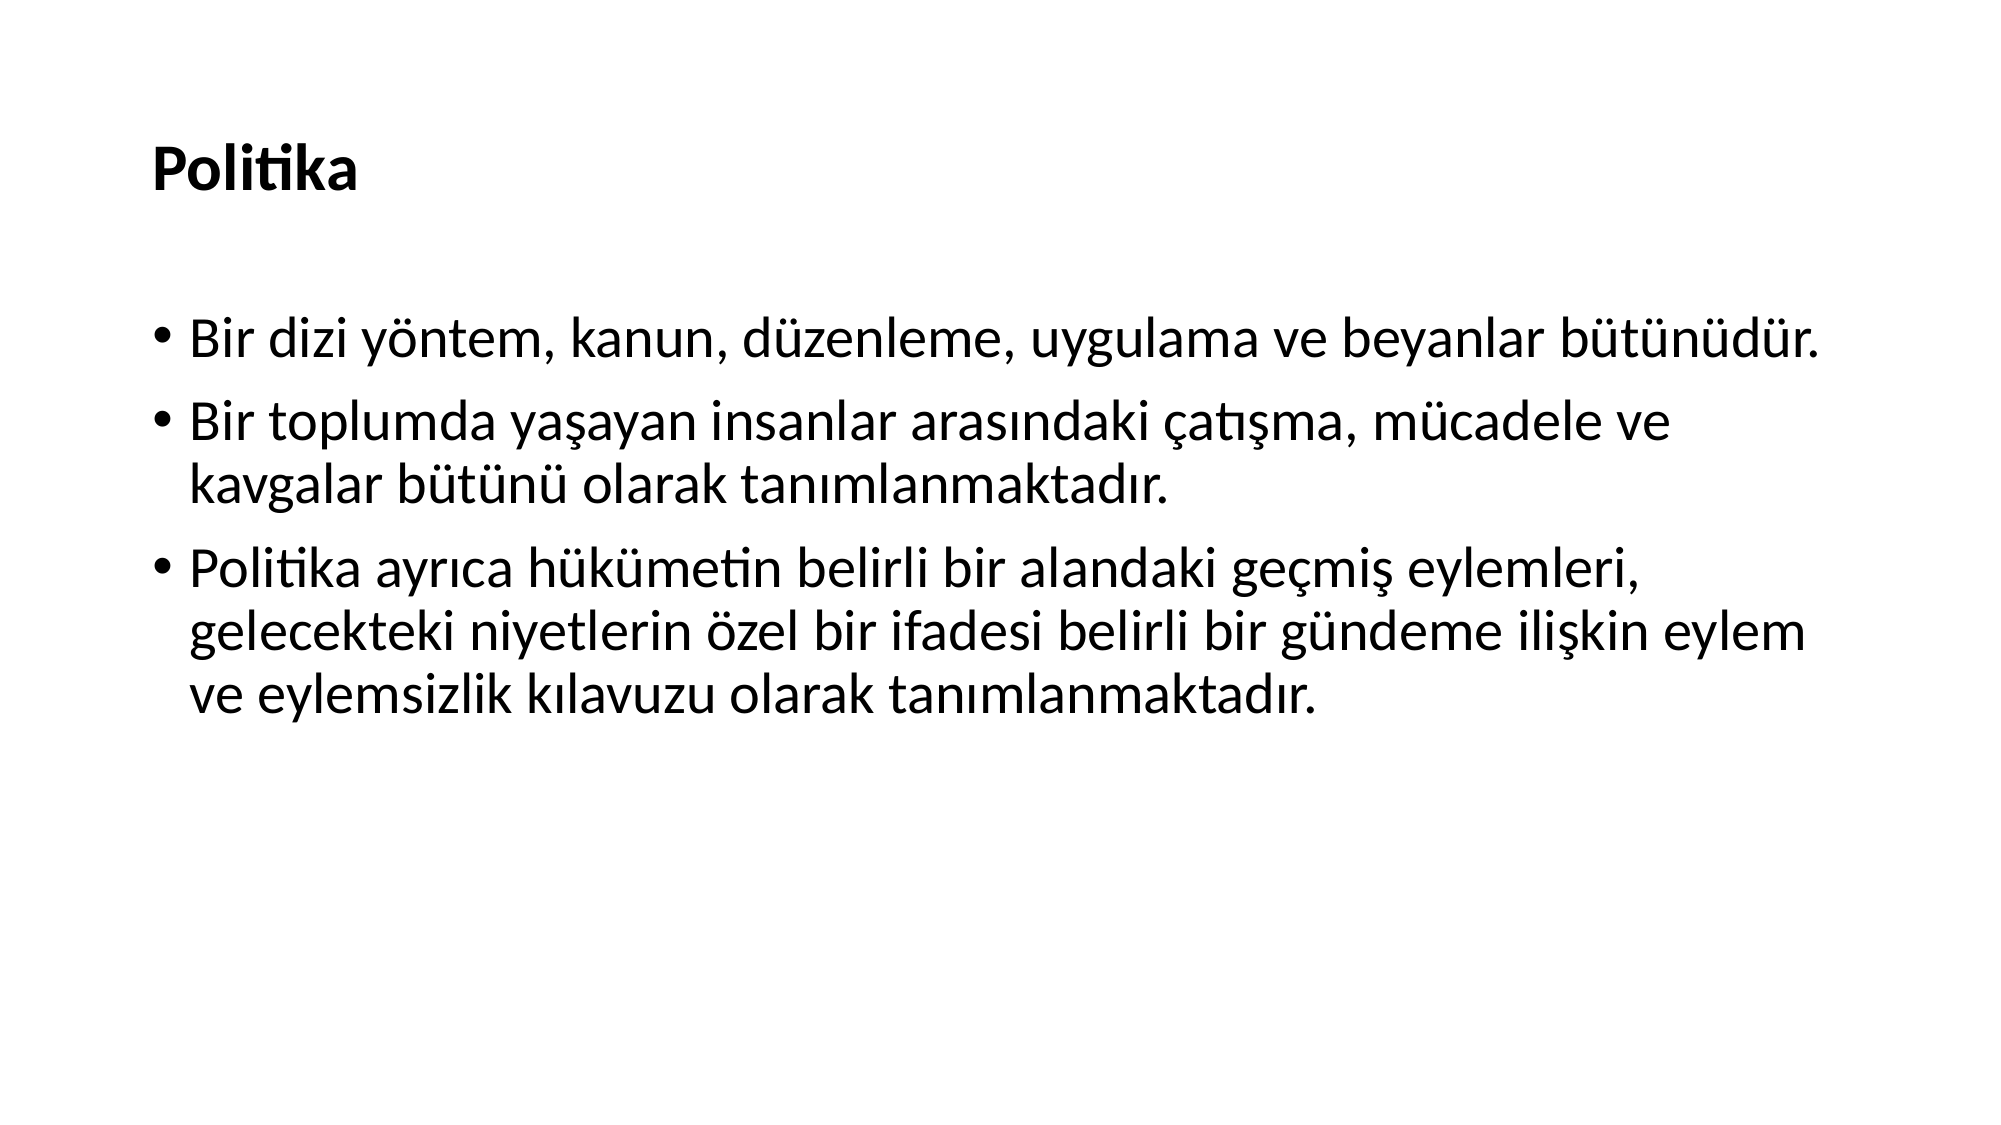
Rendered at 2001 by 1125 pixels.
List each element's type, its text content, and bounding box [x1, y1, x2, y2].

title Politika [137, 59, 1863, 278]
list Bir dizi yöntem, kanun, düzenleme, uygulama ve beyanlar bütünüdür. Bir toplumda yaşayan insanlar arasındaki çatışma, mücadele ve kavgalar bütünü olarak tanımlanmaktadır. Politika ayrıca hükümetin belirli bir alandaki geçmiş eylemleri, gelecekteki niyetlerin özel bir ifadesi belirli bir gündeme ilişkin eylem ve eylemsizlik kılavuzu olarak tanımlanmaktadır. [137, 299, 1863, 1014]
